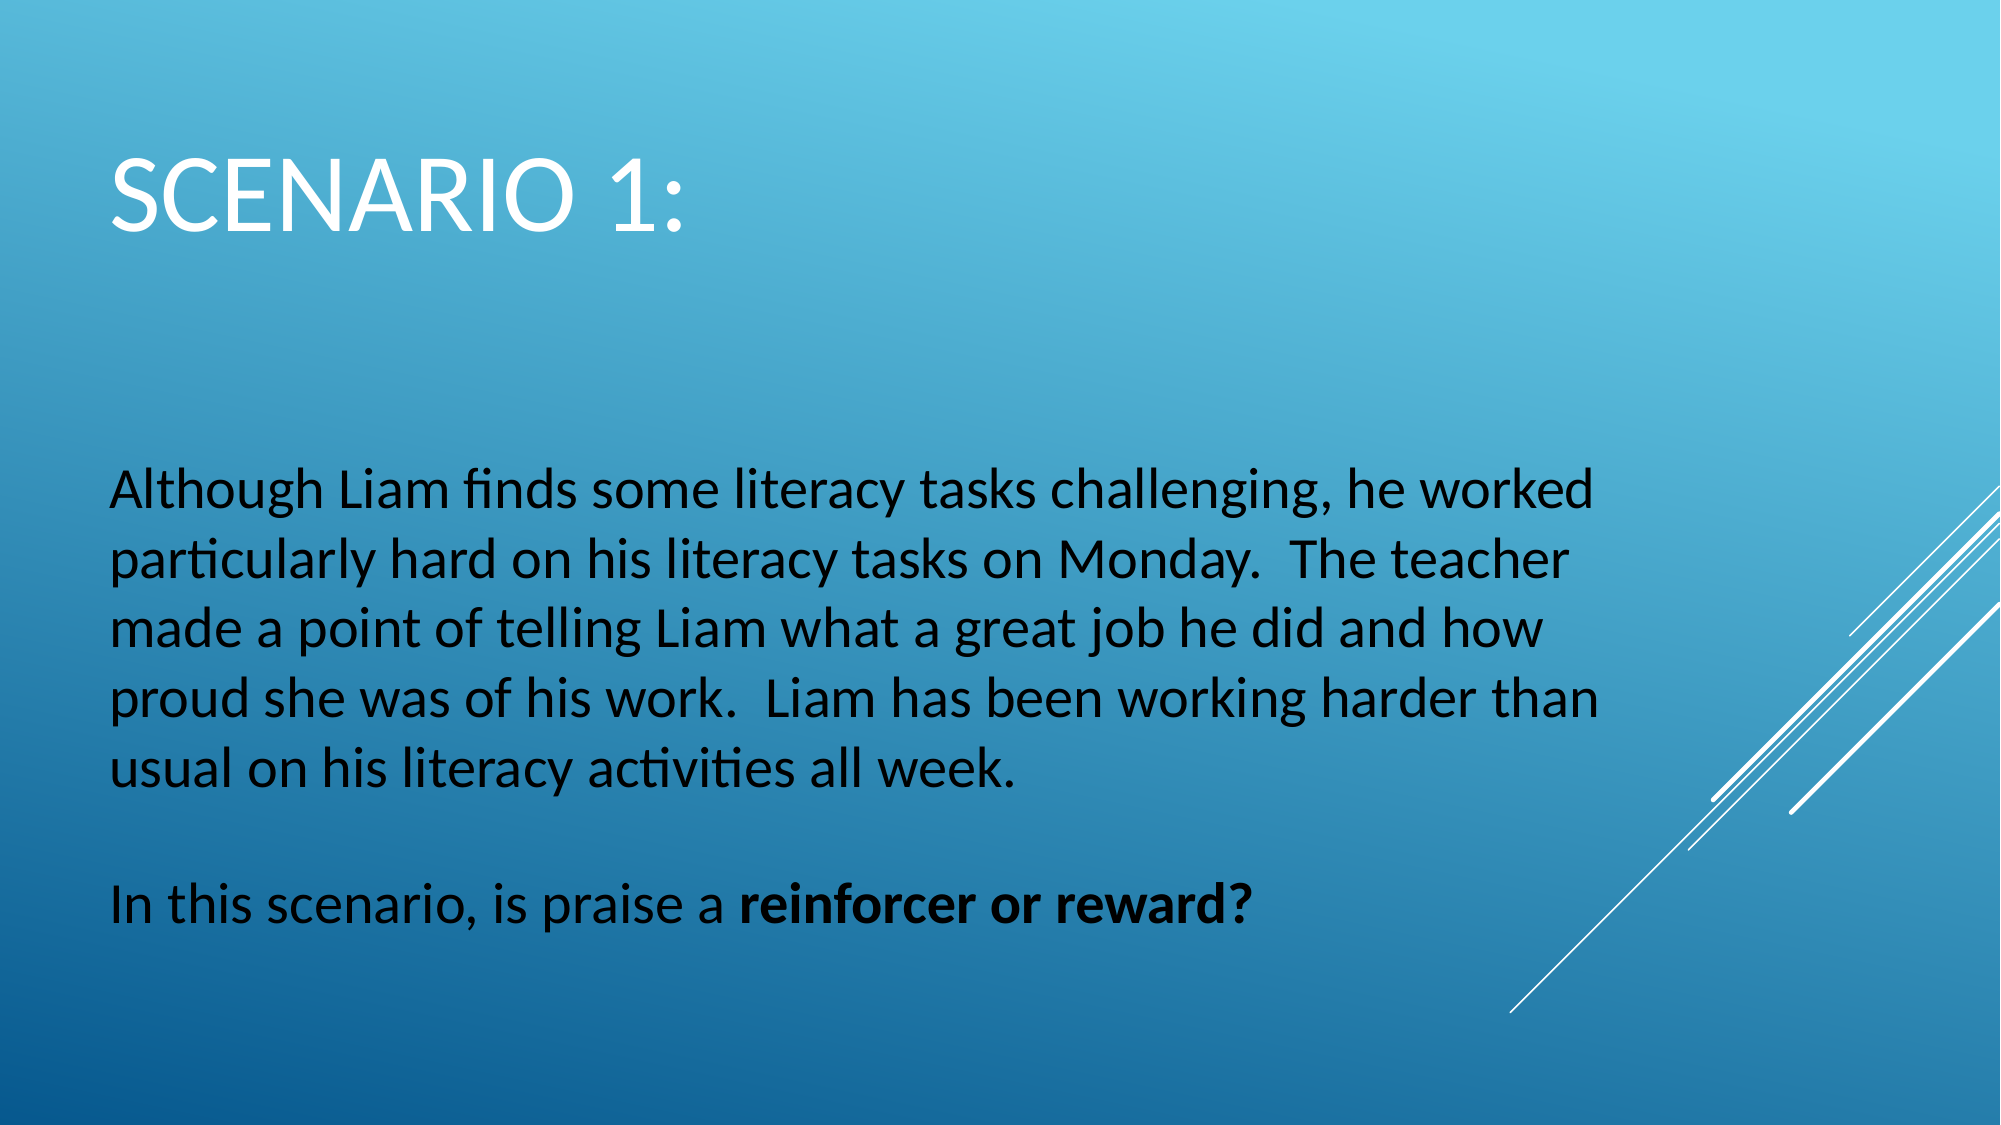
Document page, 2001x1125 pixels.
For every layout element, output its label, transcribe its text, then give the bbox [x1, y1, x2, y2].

title scenario 1: [94, 63, 1495, 311]
list Although Liam finds some literacy tasks challenging, he worked particularly hard on his literacy tasks on Monday. The teacher made a point of telling Liam what a great job he did and how proud she was of his work. Liam has been working harder than usual on his literacy activities all week. In this scenario, is praise a reinforcer or reward? [94, 349, 1647, 1036]
